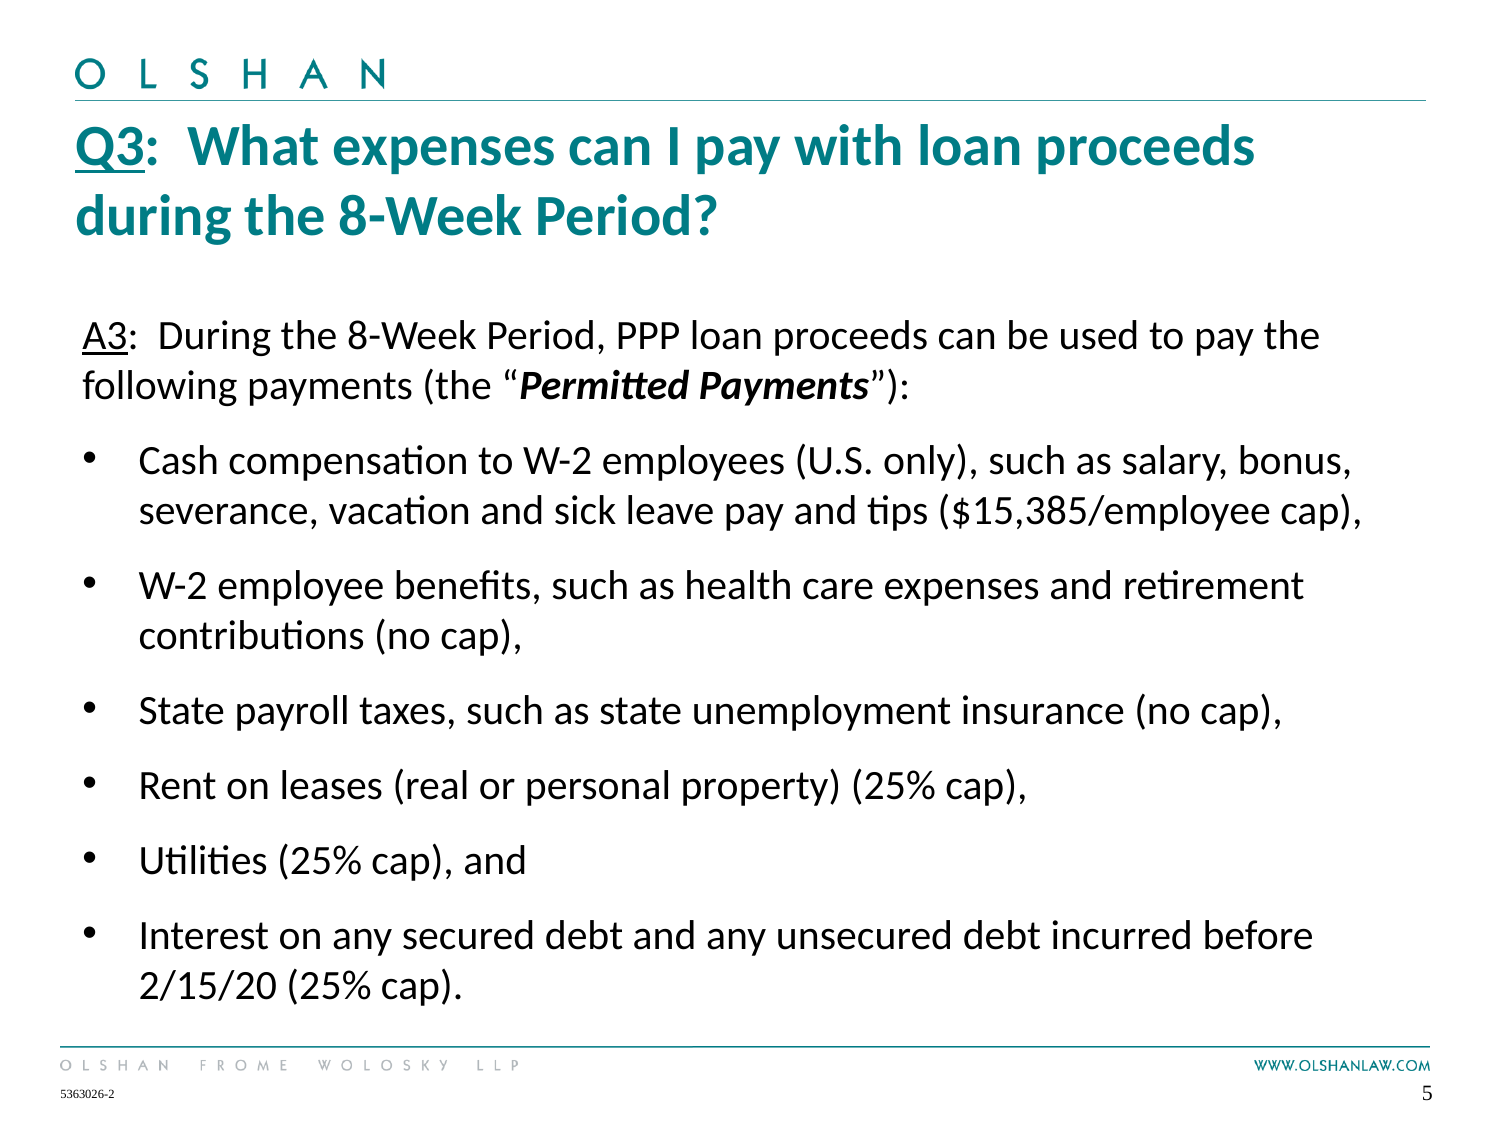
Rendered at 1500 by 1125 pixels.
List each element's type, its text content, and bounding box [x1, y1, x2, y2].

picture [60, 1046, 1430, 1071]
slide_number 5 [1135, 1070, 1449, 1109]
title Q3: What expenses can I pay with loan proceeds during the 8-Week Period? [60, 99, 1426, 262]
picture [75, 58, 1426, 99]
list A3: During the 8-Week Period, PPP loan proceeds can be used to pay the following payments (the “Permitted Payments”): Cash compensation to W-2 employees (U.S. only), such as salary, bonus, severance, vacation and sick leave pay and tips ($15,385/employee cap), W-2 employee benefits, such as health care expenses and retirement contributions (no cap), State payroll taxes, such as state unemployment insurance (no cap), Rent on leases (real or personal property) (25% cap), Utilities (25% cap), and Interest on any secured debt and any unsecured debt incurred before 2/15/20 (25% cap). [66, 299, 1433, 1016]
